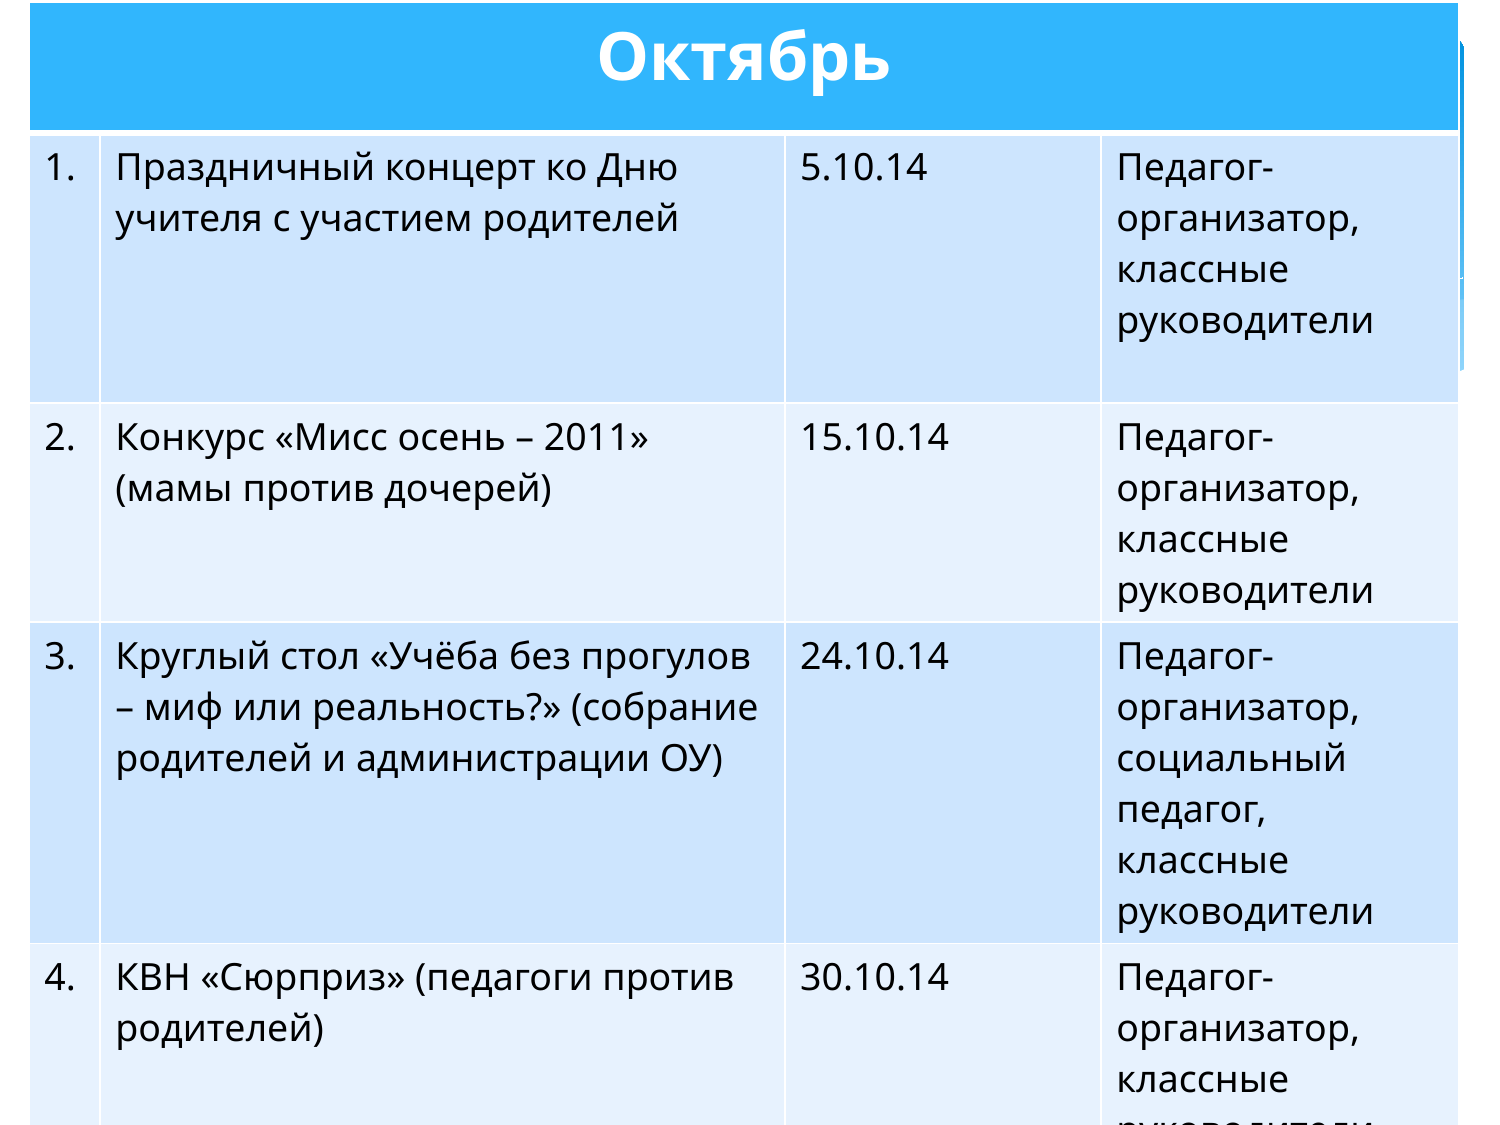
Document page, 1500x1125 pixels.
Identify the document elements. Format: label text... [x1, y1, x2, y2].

table_cell 2. [30, 404, 99, 621]
table_cell 4. [30, 944, 99, 1125]
table_cell 15.10.14 [786, 404, 1100, 621]
table_cell Круглый стол «Учёба без прогулов – миф или реальность?» (собрание родителей и администрации ОУ) [101, 623, 784, 943]
table_cell Конкурс «Мисс осень – 2011» (мамы против дочерей) [101, 404, 784, 621]
table_cell Педагог-организатор, классные руководители, педагоги [1102, 944, 1458, 1125]
table_cell 24.10.14 [786, 623, 1100, 943]
table_cell 30.10.14 [786, 944, 1100, 1125]
table_cell Педагог-организатор, классные руководители [1102, 136, 1458, 402]
table_cell КВН «Сюрприз» (педагоги против родителей) [101, 944, 784, 1125]
table_cell Праздничный концерт ко Дню учителя с участием родителей [101, 136, 784, 402]
table_header Октябрь [30, 3, 1458, 130]
table_cell Педагог-организатор, социальный педагог, классные руководители [1102, 623, 1458, 943]
table_cell 5.10.14 [786, 136, 1100, 402]
table_cell 3. [30, 623, 99, 943]
table_cell Педагог-организатор, классные руководители [1102, 404, 1458, 621]
table_cell 1. [30, 136, 99, 402]
